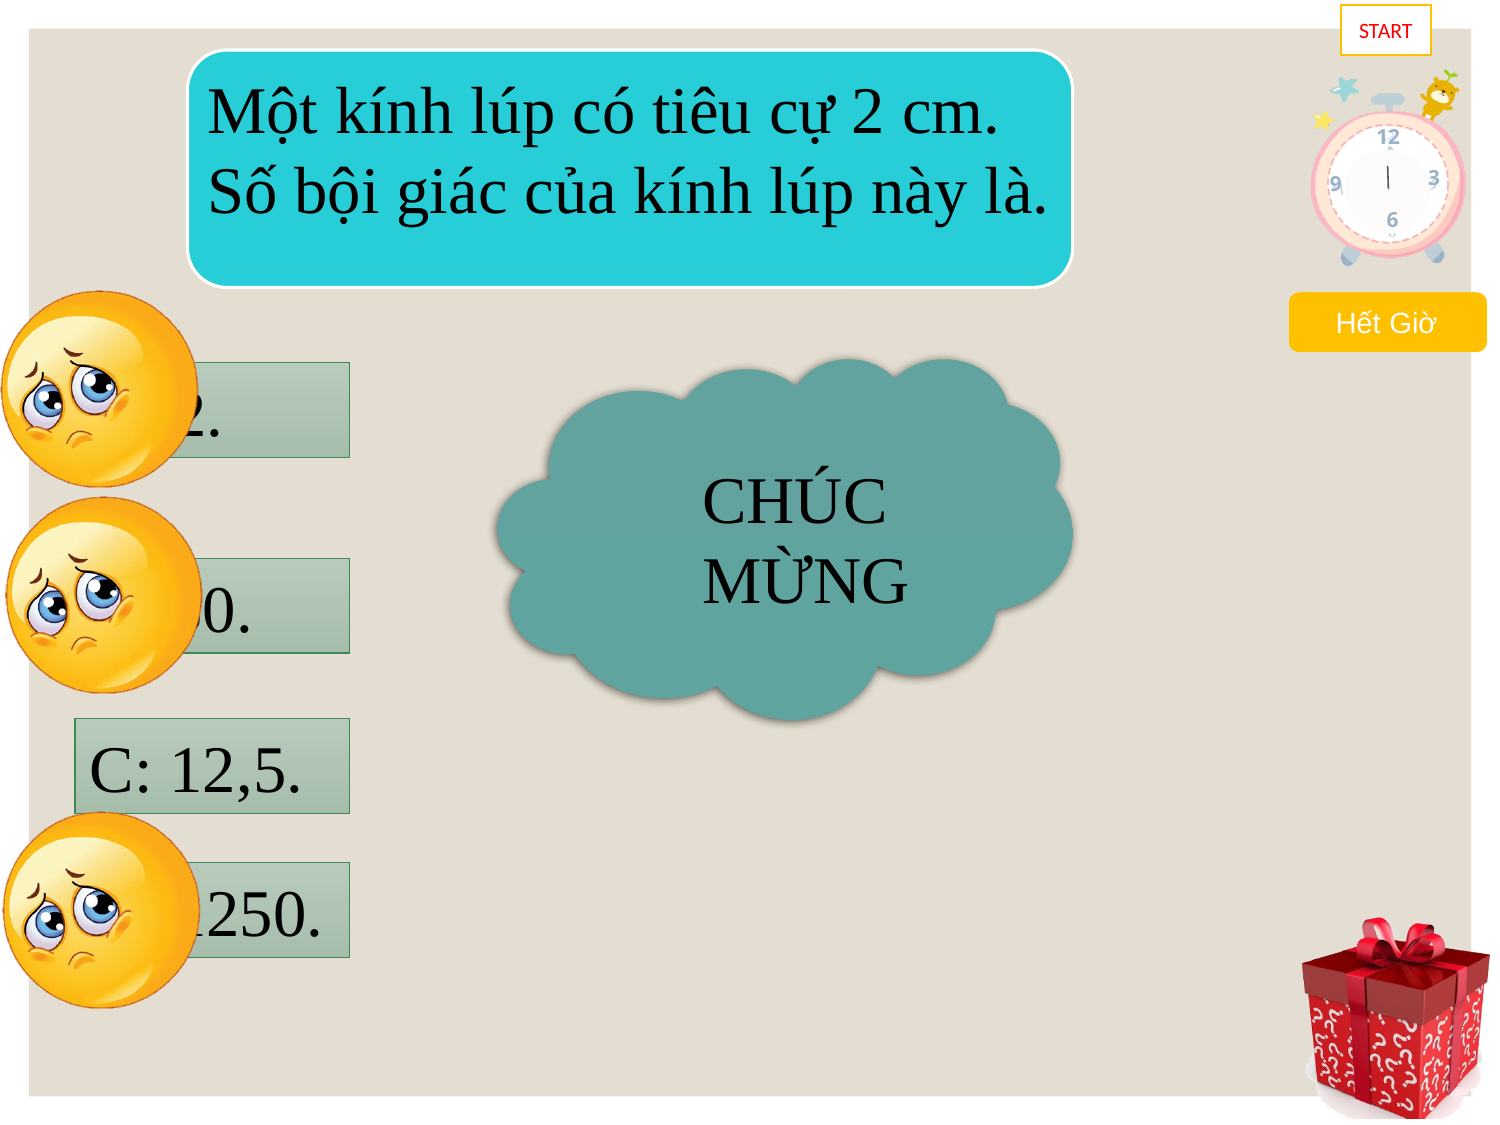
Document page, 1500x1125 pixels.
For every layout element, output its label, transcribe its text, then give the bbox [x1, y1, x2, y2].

picture [1275, 55, 1500, 280]
text_box Một kính lúp có tiêu cự 2 cm. Số bội giác của kính lúp này là. [192, 59, 1073, 235]
text_box B: 50. [211, 558, 350, 654]
text_box [185, 68, 1075, 290]
text_box [199, 48, 1061, 59]
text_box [1344, 149, 1431, 234]
text_box A: 2. [207, 362, 350, 458]
picture [1, 808, 204, 1015]
text_box D: 1250. [209, 862, 350, 958]
text_box C: 12,5. [74, 718, 350, 814]
text_box [497, 359, 1074, 720]
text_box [1289, 292, 1487, 352]
text_box START [1340, 5, 1431, 51]
text_box CHÚC MỪNG [687, 449, 975, 625]
picture [0, 287, 206, 700]
picture [1296, 910, 1500, 1119]
